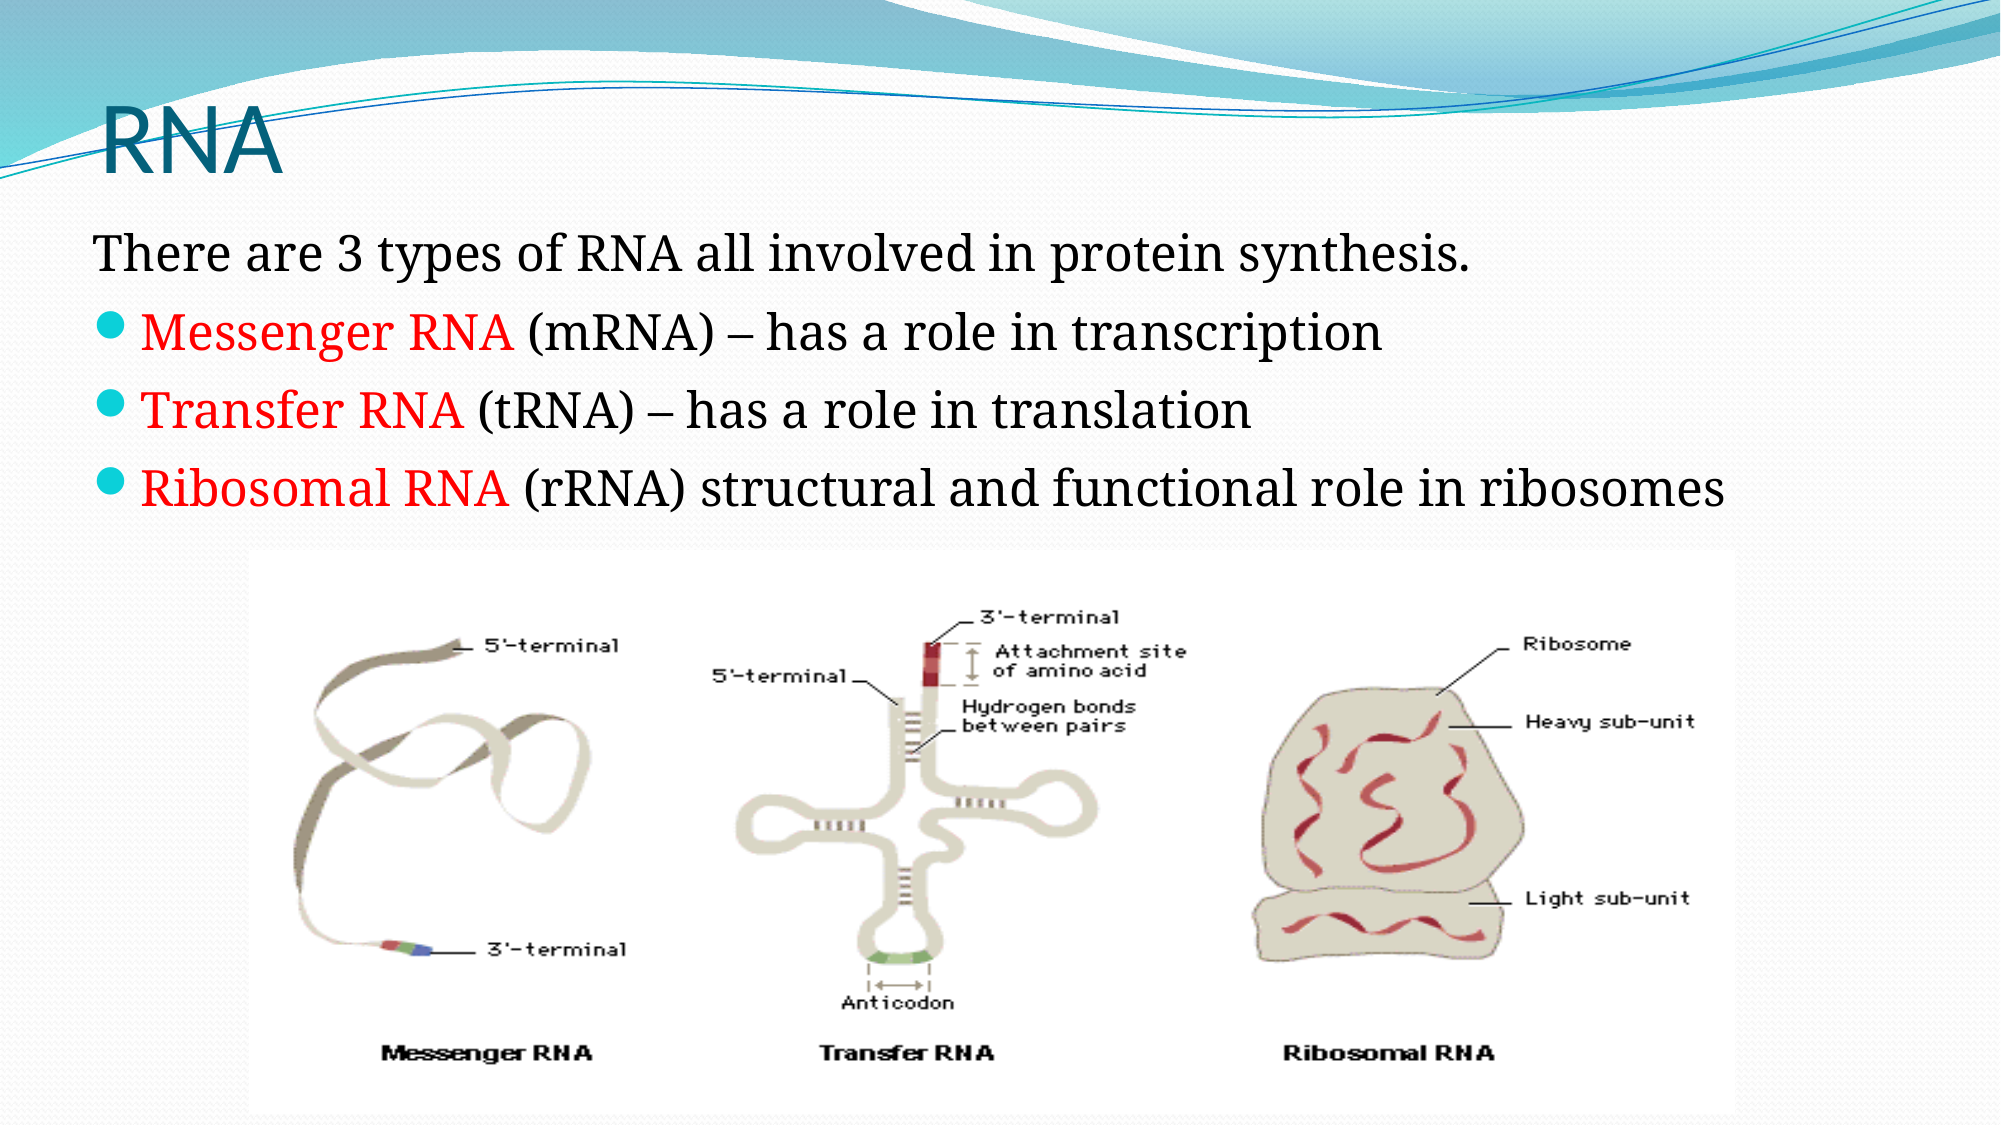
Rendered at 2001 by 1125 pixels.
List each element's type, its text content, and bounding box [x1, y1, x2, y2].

list There are 3 types of RNA all involved in protein synthesis. Messenger RNA (mRNA) – has a role in transcription Transfer RNA (tRNA) – has a role in translation Ribosomal RNA (rRNA) structural and functional role in ribosomes [78, 210, 1900, 1038]
picture [249, 550, 1735, 1114]
title RNA [99, 46, 1900, 200]
